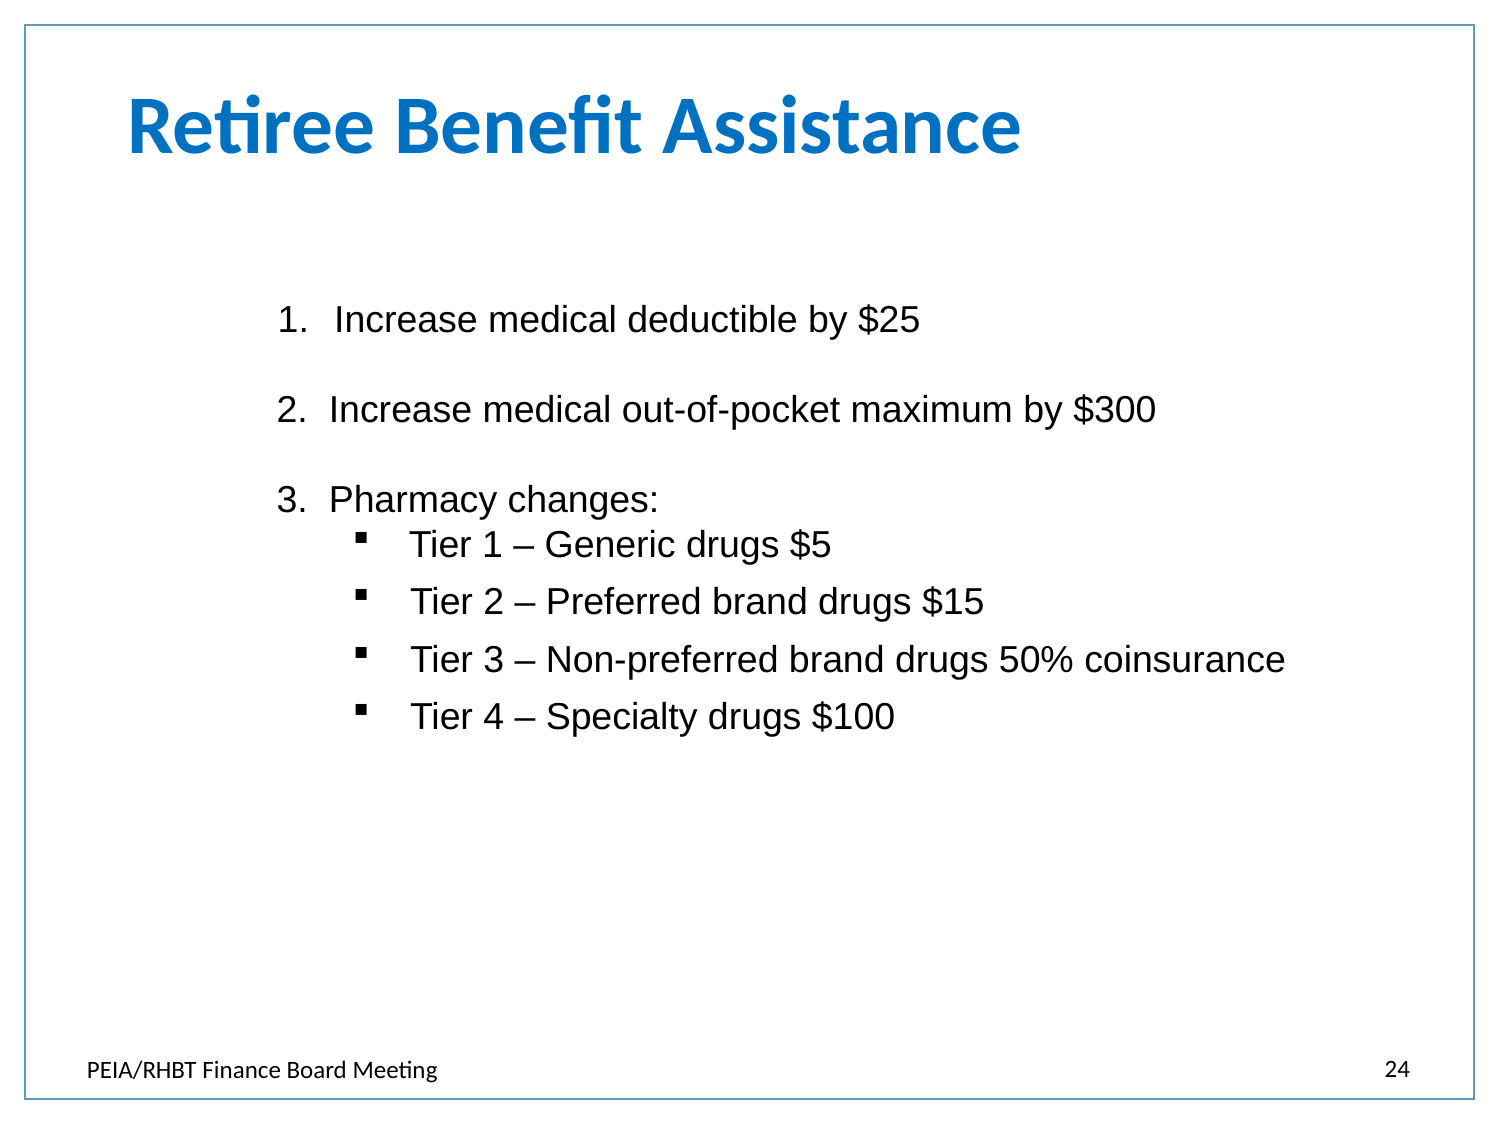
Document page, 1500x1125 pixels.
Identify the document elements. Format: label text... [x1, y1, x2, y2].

text_box Increase medical deductible by $25 2. Increase medical out-of-pocket maximum by $300 3. Pharmacy changes: Tier 1 – Generic drugs $5 Tier 2 – Preferred brand drugs $15 Tier 3 – Non-preferred brand drugs 50% coinsurance Tier 4 – Specialty drugs $100 [188, 287, 1301, 848]
text_box Retiree Benefit Assistance [112, 62, 1050, 178]
footer PEIA/RHBT Finance Board Meeting [24, 1039, 500, 1099]
slide_number 24 [1074, 1037, 1425, 1098]
